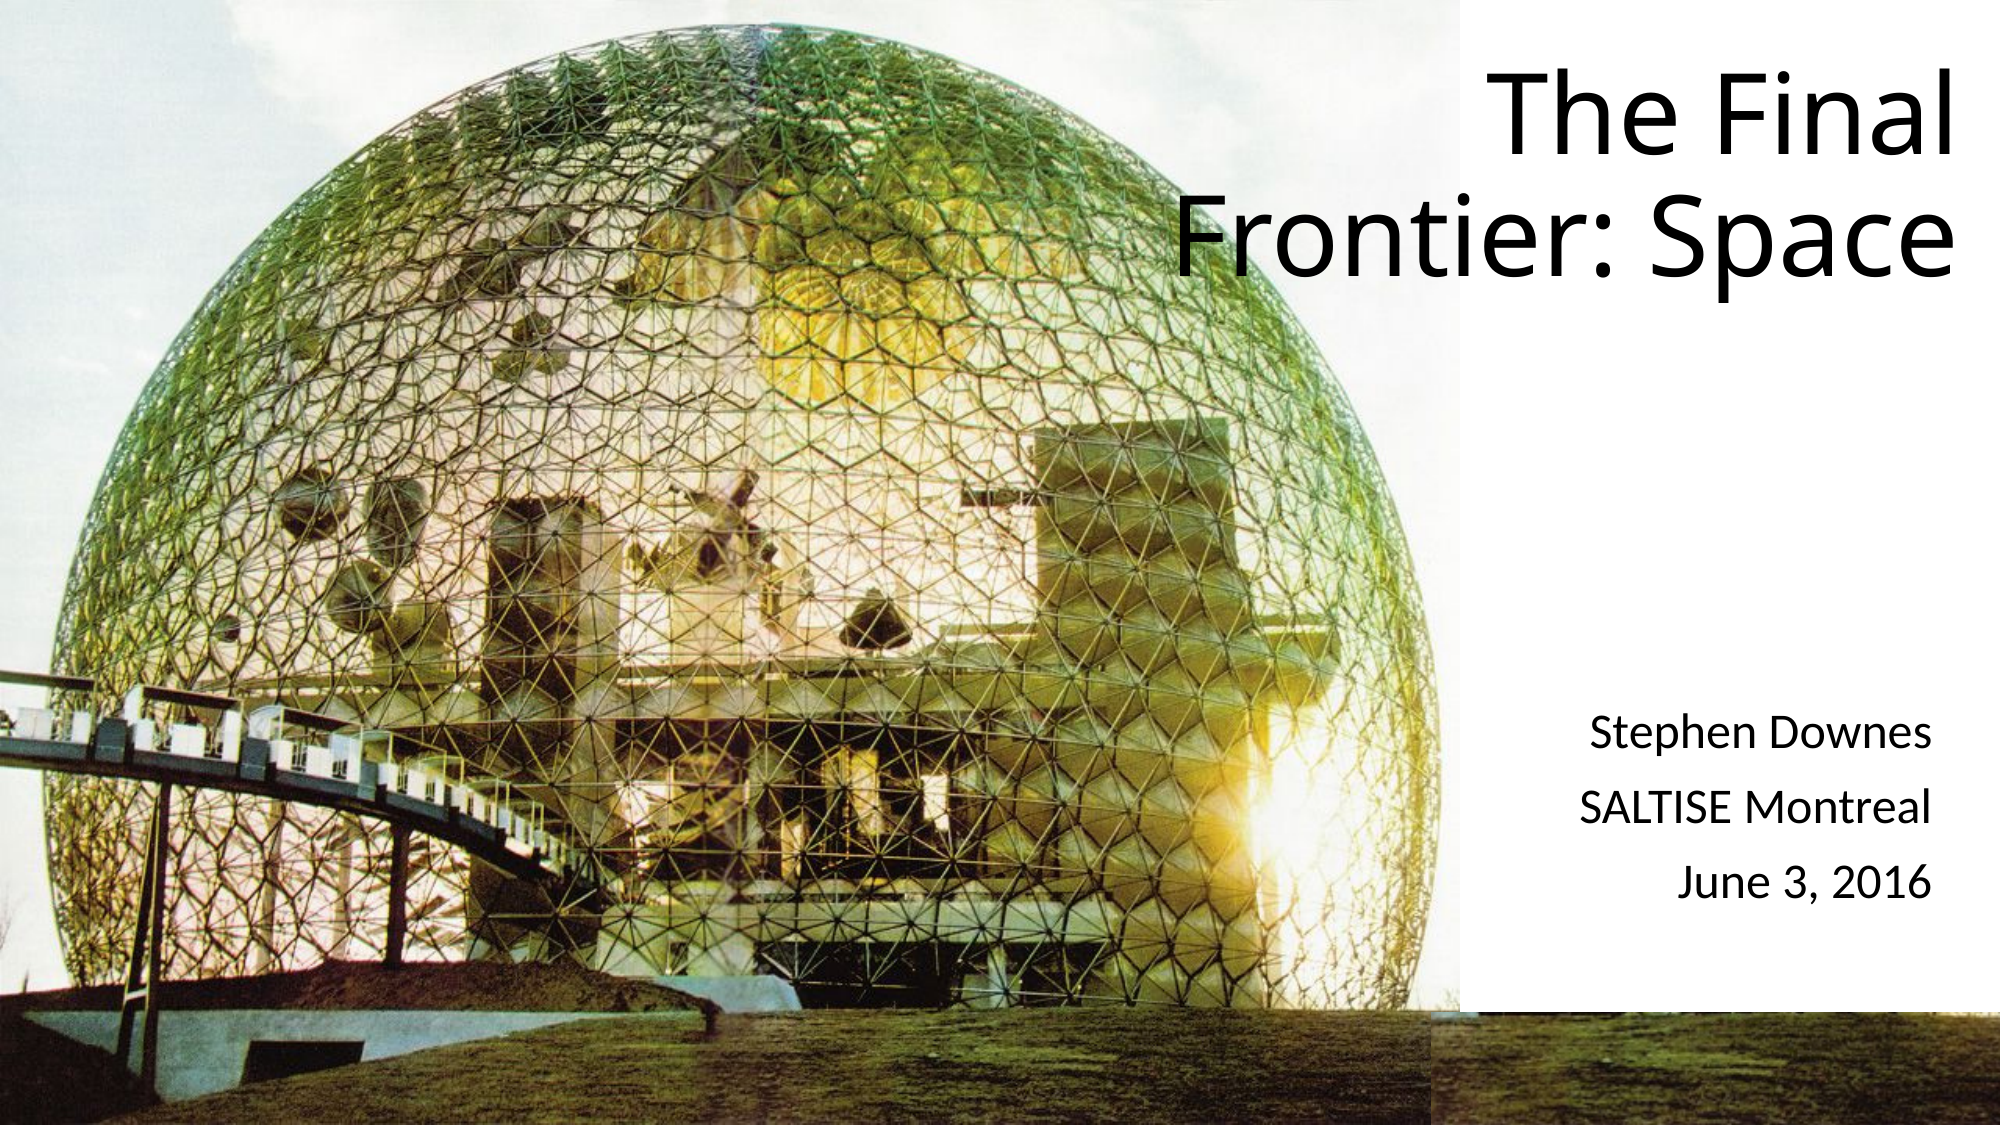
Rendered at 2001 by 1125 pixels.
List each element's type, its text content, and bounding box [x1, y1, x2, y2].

subtitle Stephen Downes SALTISE Montreal June 3, 2016 [1493, 697, 1948, 970]
picture [0, 0, 2000, 1125]
title The Final Frontier: Space [1460, 0, 1975, 309]
